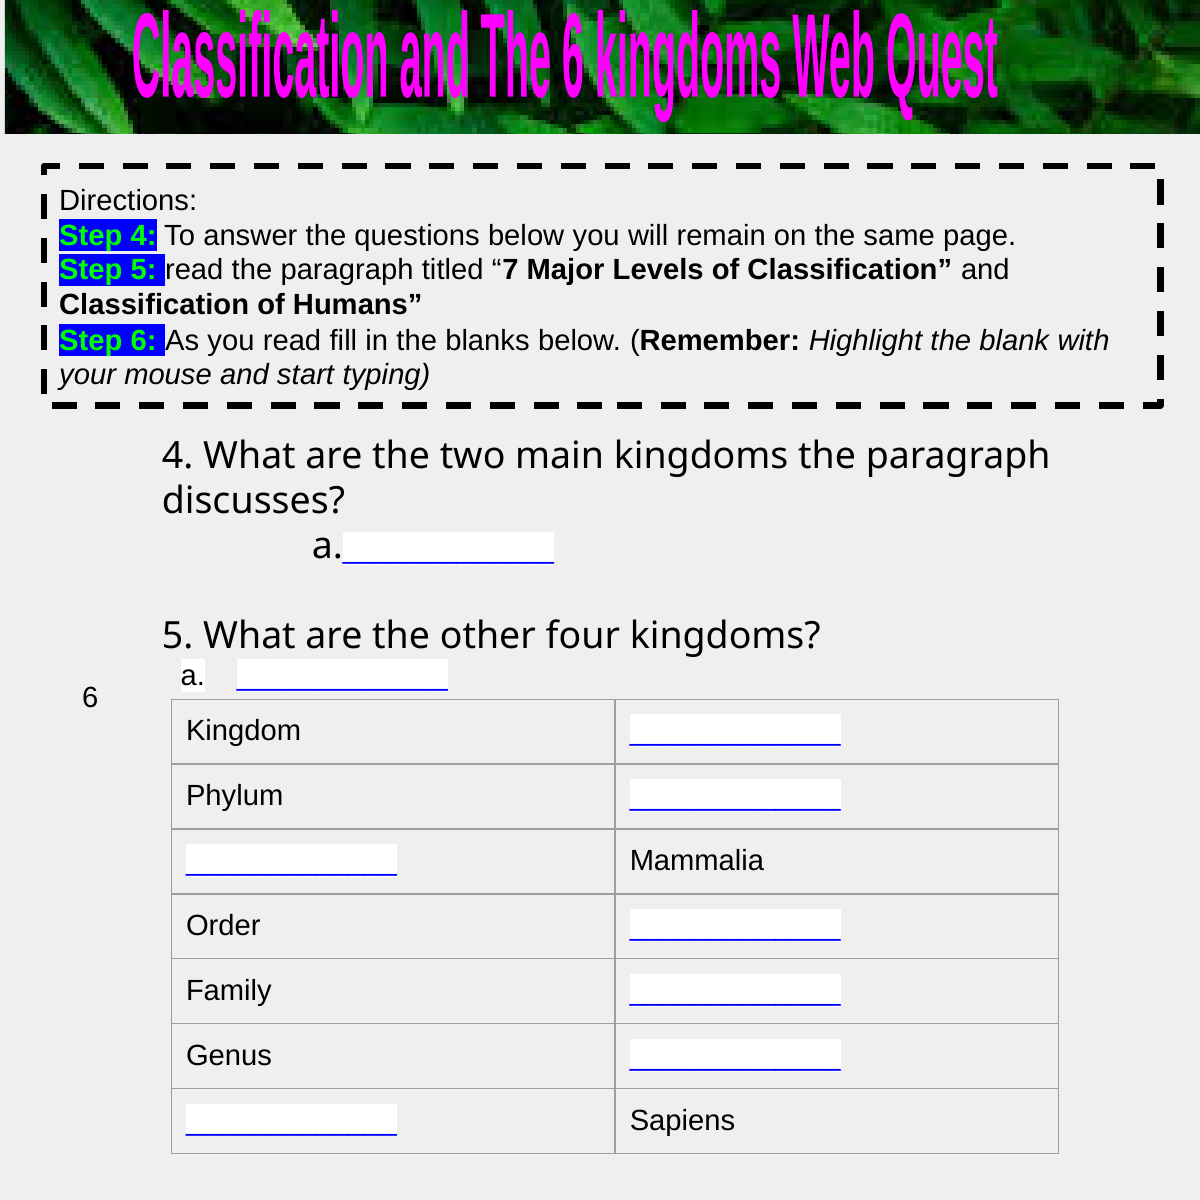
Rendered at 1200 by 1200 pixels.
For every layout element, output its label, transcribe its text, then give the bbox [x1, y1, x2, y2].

table_header Kingdom [172, 700, 614, 763]
table_cell Order [172, 895, 614, 958]
table_cell Family [172, 959, 614, 1023]
table_header _____________ [616, 700, 1058, 763]
text_box 6 [67, 663, 122, 729]
table_cell _____________ [616, 959, 1058, 1023]
text_box 4. What are the two main kingdoms the paragraph discusses? a._____________ 5. What are the other four kingdoms? _____________ [71, 416, 1129, 707]
table_cell Phylum [172, 765, 614, 828]
text_box Directions: Step 4: To answer the questions below you will remain on the same page. Step 5: read the paragraph titled “7 Major Levels of Classification” and Classification of Humans” Step 6: As you read fill in the blanks below. (Remember: Highlight the blank with your mouse and start typing) [44, 165, 1161, 406]
table_cell _____________ [616, 1024, 1058, 1088]
table_cell _____________ [172, 1089, 614, 1153]
table_cell _____________ [616, 895, 1058, 958]
table_cell Sapiens [616, 1089, 1058, 1153]
table_cell Mammalia [616, 830, 1058, 893]
table_cell _____________ [172, 830, 614, 893]
table_cell Genus [172, 1024, 614, 1088]
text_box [4, 0, 1200, 134]
table_cell _____________ [616, 765, 1058, 828]
